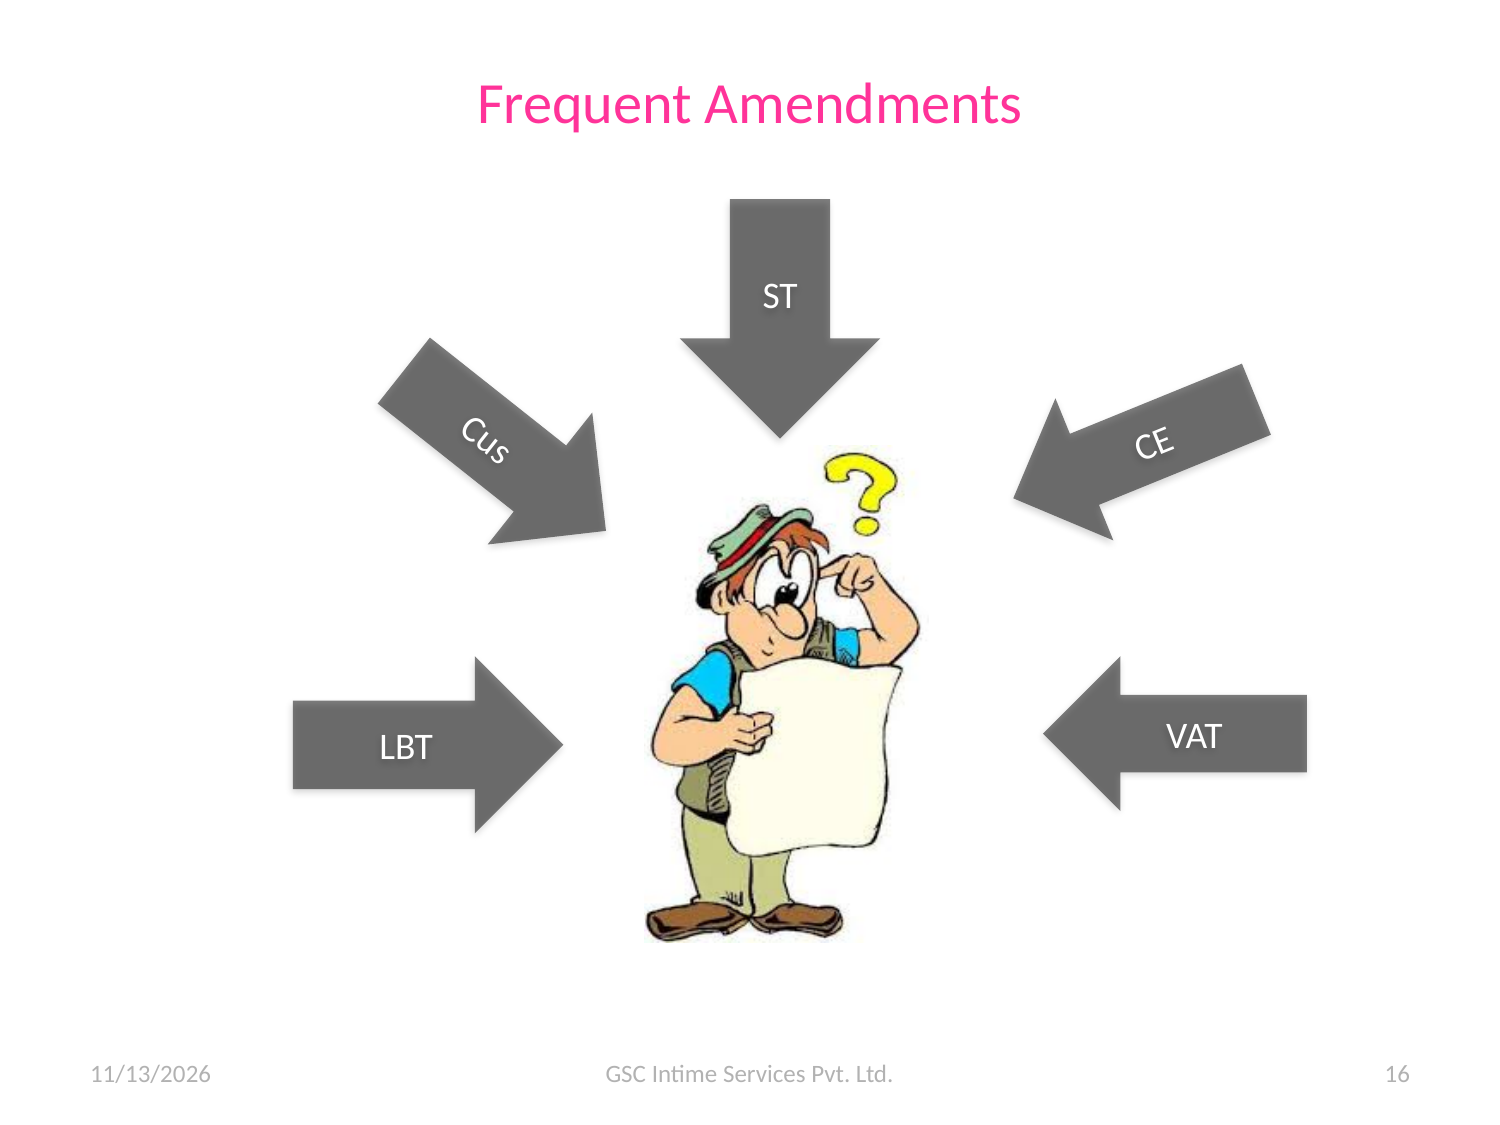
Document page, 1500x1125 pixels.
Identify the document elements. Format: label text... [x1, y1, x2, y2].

slide_number 16 [1074, 1042, 1425, 1103]
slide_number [75, 1042, 425, 1103]
text_box LBT [290, 654, 566, 836]
text_box ST [677, 197, 883, 441]
text_box Cus [375, 335, 609, 547]
text_box CE [1011, 361, 1273, 543]
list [644, 445, 930, 944]
footer GSC Intime Services Pvt. Ltd. [512, 1042, 988, 1103]
text_box VAT [1040, 654, 1309, 813]
title Frequent Amendments [75, 50, 1425, 150]
